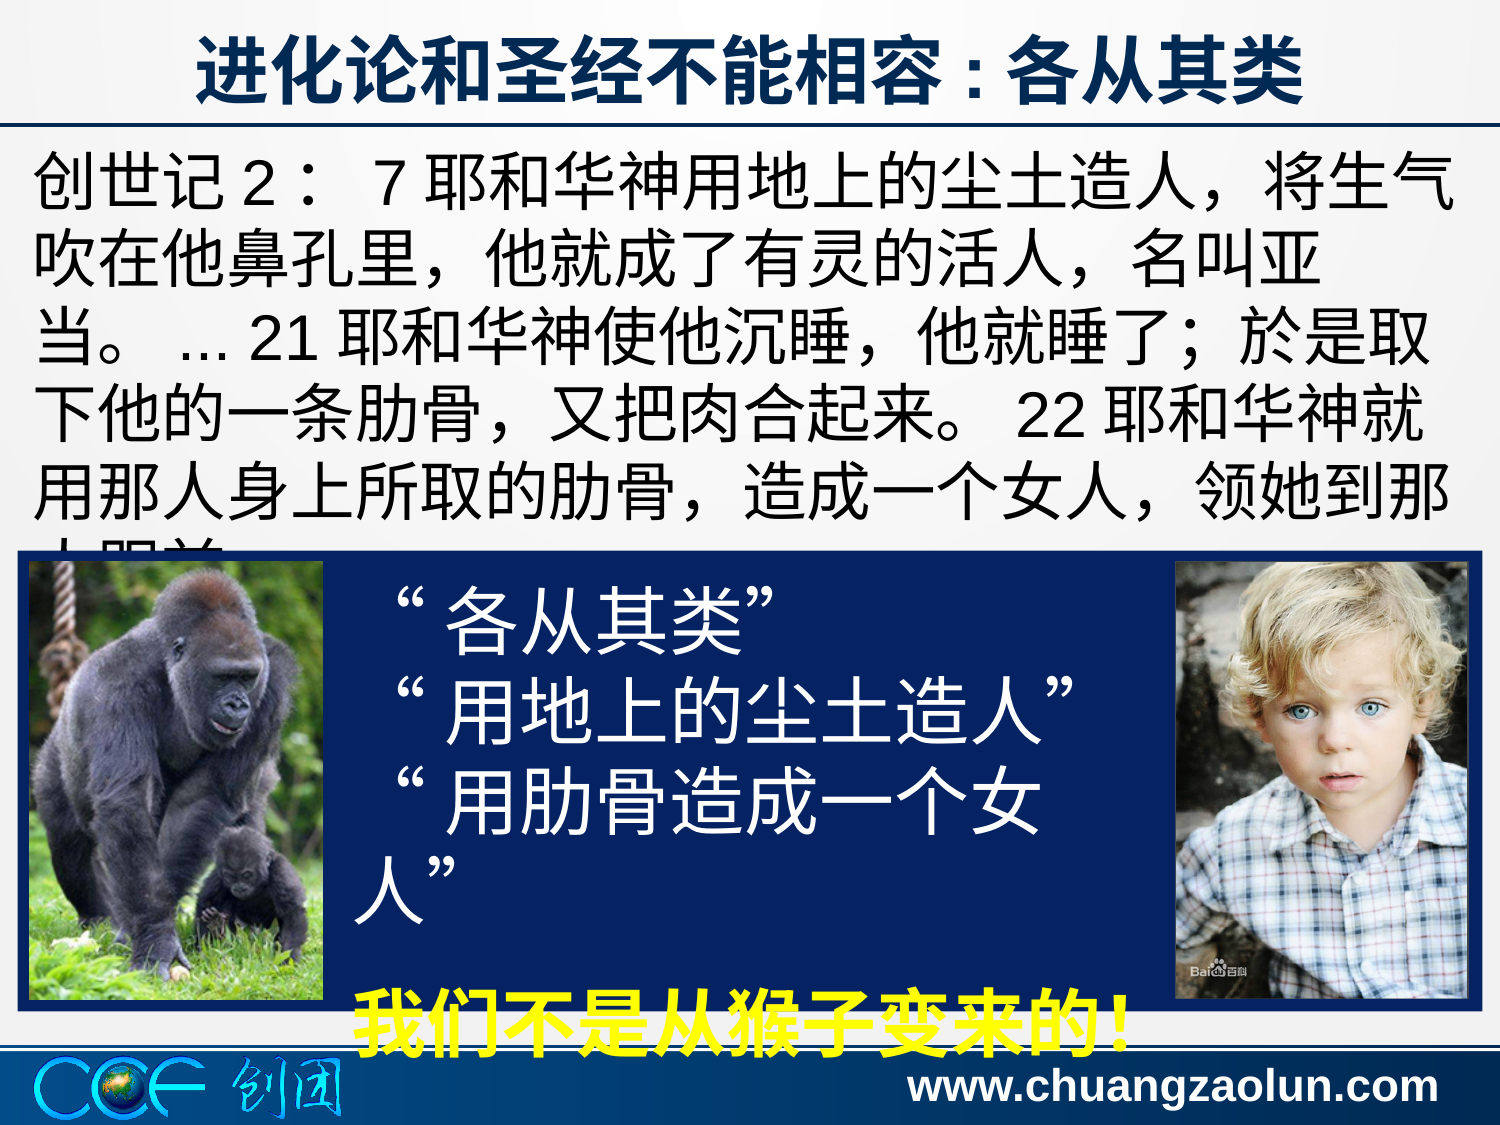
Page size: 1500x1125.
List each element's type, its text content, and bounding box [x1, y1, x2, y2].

title 进化论和圣经不能相容:各从其类 [0, 26, 1500, 124]
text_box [17, 550, 1483, 1012]
list 创世记2：7耶和华神用地上的尘土造人，将生气吹在他鼻孔里，他就成了有灵的活人，名叫亚当。... 21耶和华神使他沉睡，他就睡了；於是取下他的一条肋骨，又把肉合起来。22耶和华神就用那人身上所取的肋骨，造成一个女人，领她到那人跟前。 [17, 133, 1495, 786]
picture [29, 1051, 344, 1125]
